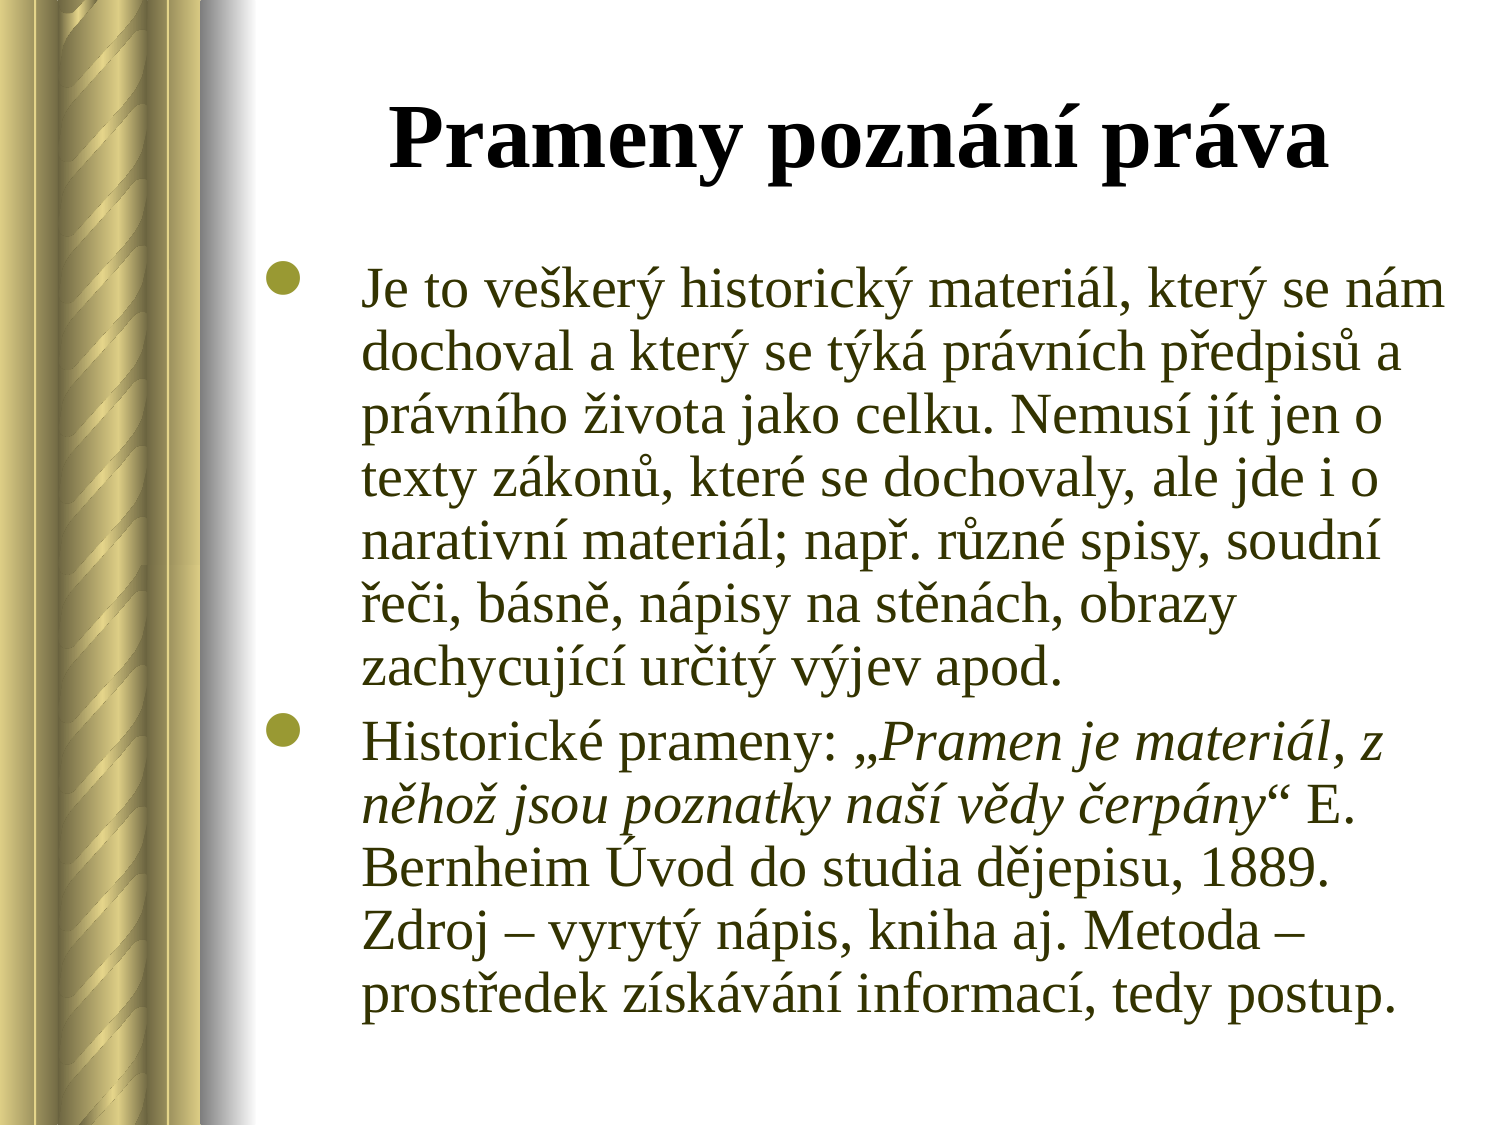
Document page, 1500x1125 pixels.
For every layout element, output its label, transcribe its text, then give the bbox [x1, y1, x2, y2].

list Je to veškerý historický materiál, který se nám dochoval a který se týká právních předpisů a právního života jako celku. Nemusí jít jen o texty zákonů, které se dochovaly, ale jde i o narativní materiál; např. různé spisy, soudní řeči, básně, nápisy na stěnách, obrazy zachycující určitý výjev apod. Historické prameny: „Pramen je materiál, z něhož jsou poznatky naší vědy čerpány“ E. Bernheim Úvod do studia dějepisu, 1889. Zdroj – vyrytý nápis, kniha aj. Metoda – prostředek získávání informací, tedy postup. [246, 249, 1475, 1083]
title Prameny poznání práva [246, 37, 1475, 225]
